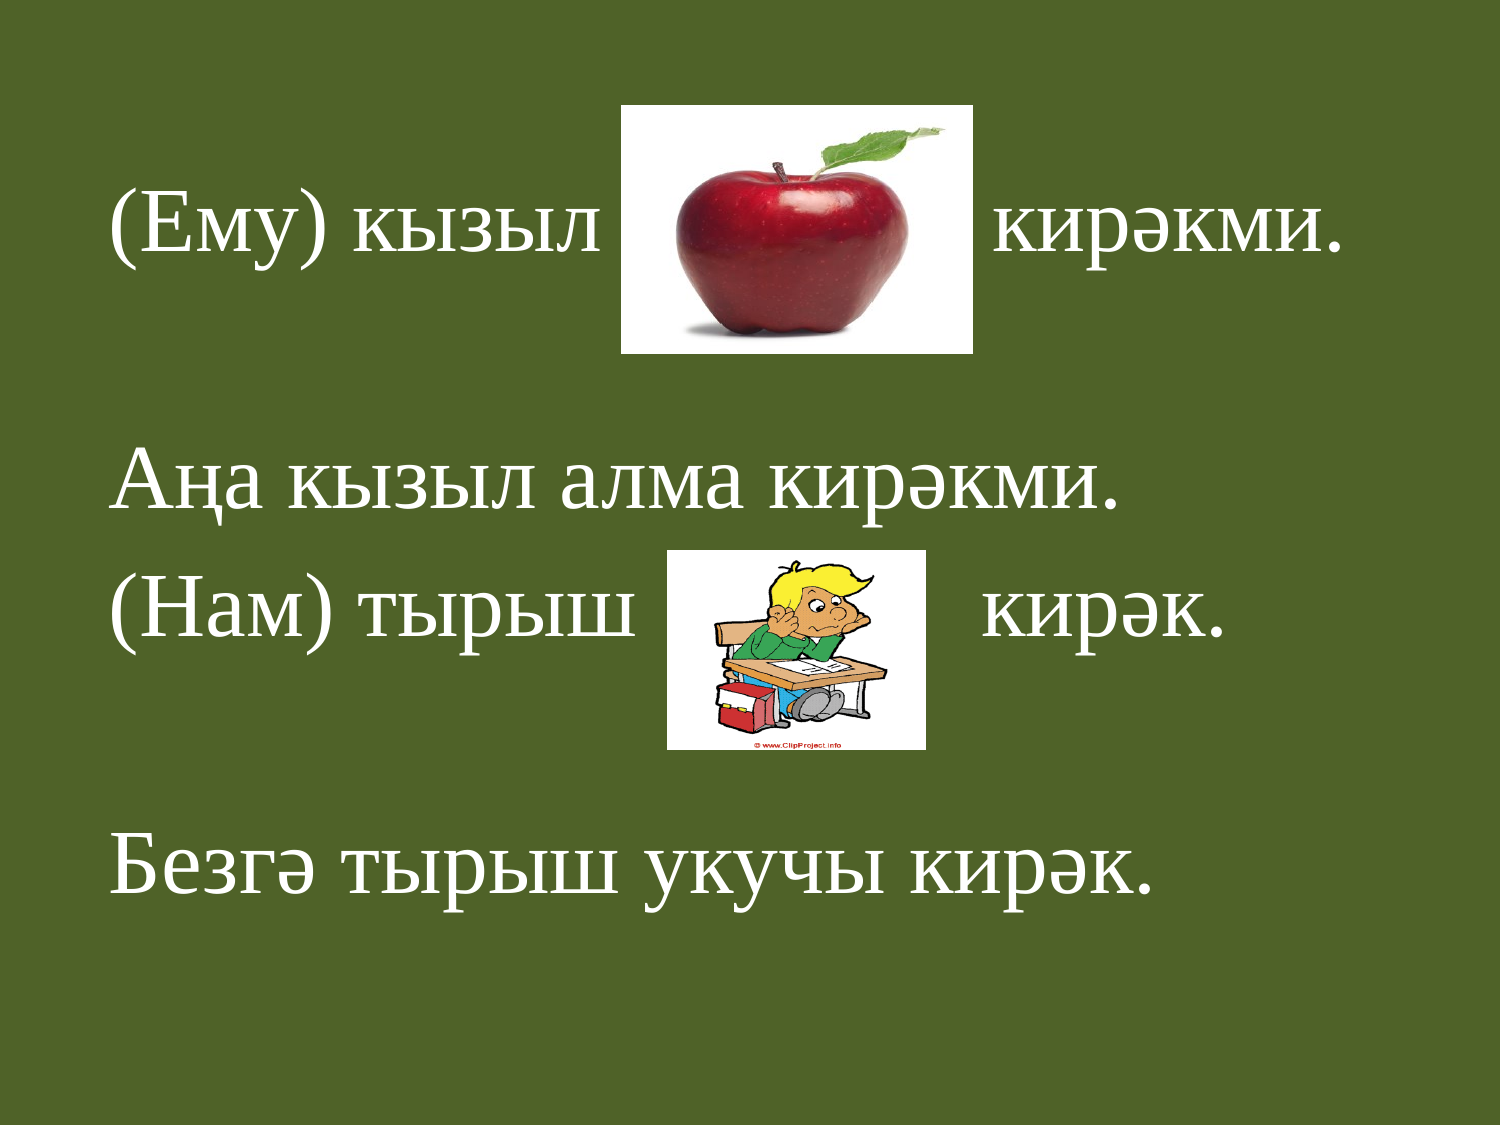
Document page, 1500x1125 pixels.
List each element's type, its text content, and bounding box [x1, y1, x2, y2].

subtitle (Ему) кызыл кирәкми. Аңа кызыл алма кирәкми. (Нам) тырыш кирәк. Безгә тырыш укучы кирәк. [93, 152, 1383, 997]
picture [667, 550, 926, 751]
picture [620, 105, 973, 355]
